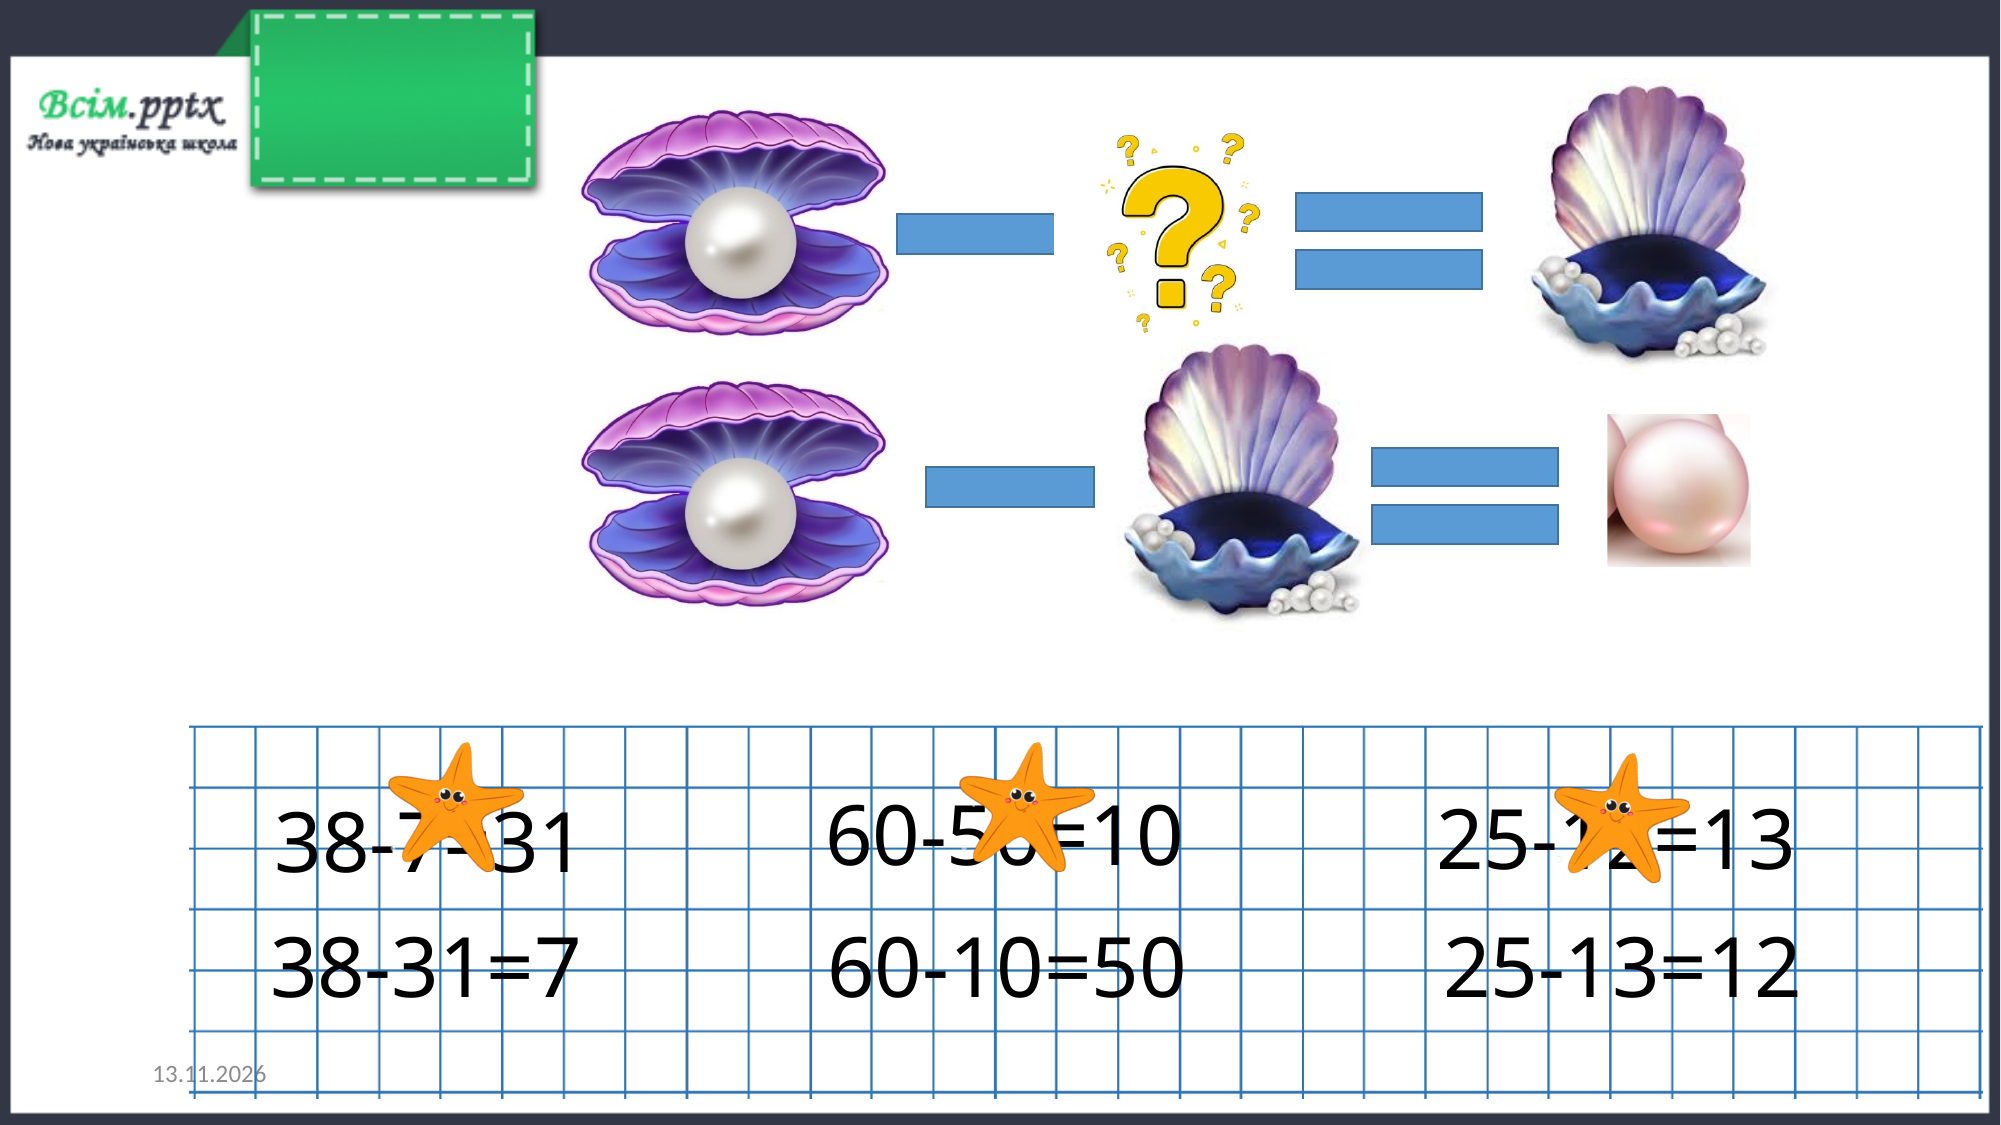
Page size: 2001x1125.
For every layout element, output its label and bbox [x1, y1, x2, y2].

text_box [1295, 192, 1483, 232]
text_box [1394, 447, 1559, 487]
text_box [896, 213, 1054, 255]
text_box [925, 466, 1095, 508]
picture [0, 0, 2001, 1125]
text_box [1394, 504, 1559, 545]
slide_number [137, 1042, 588, 1103]
text_box [1295, 249, 1483, 290]
